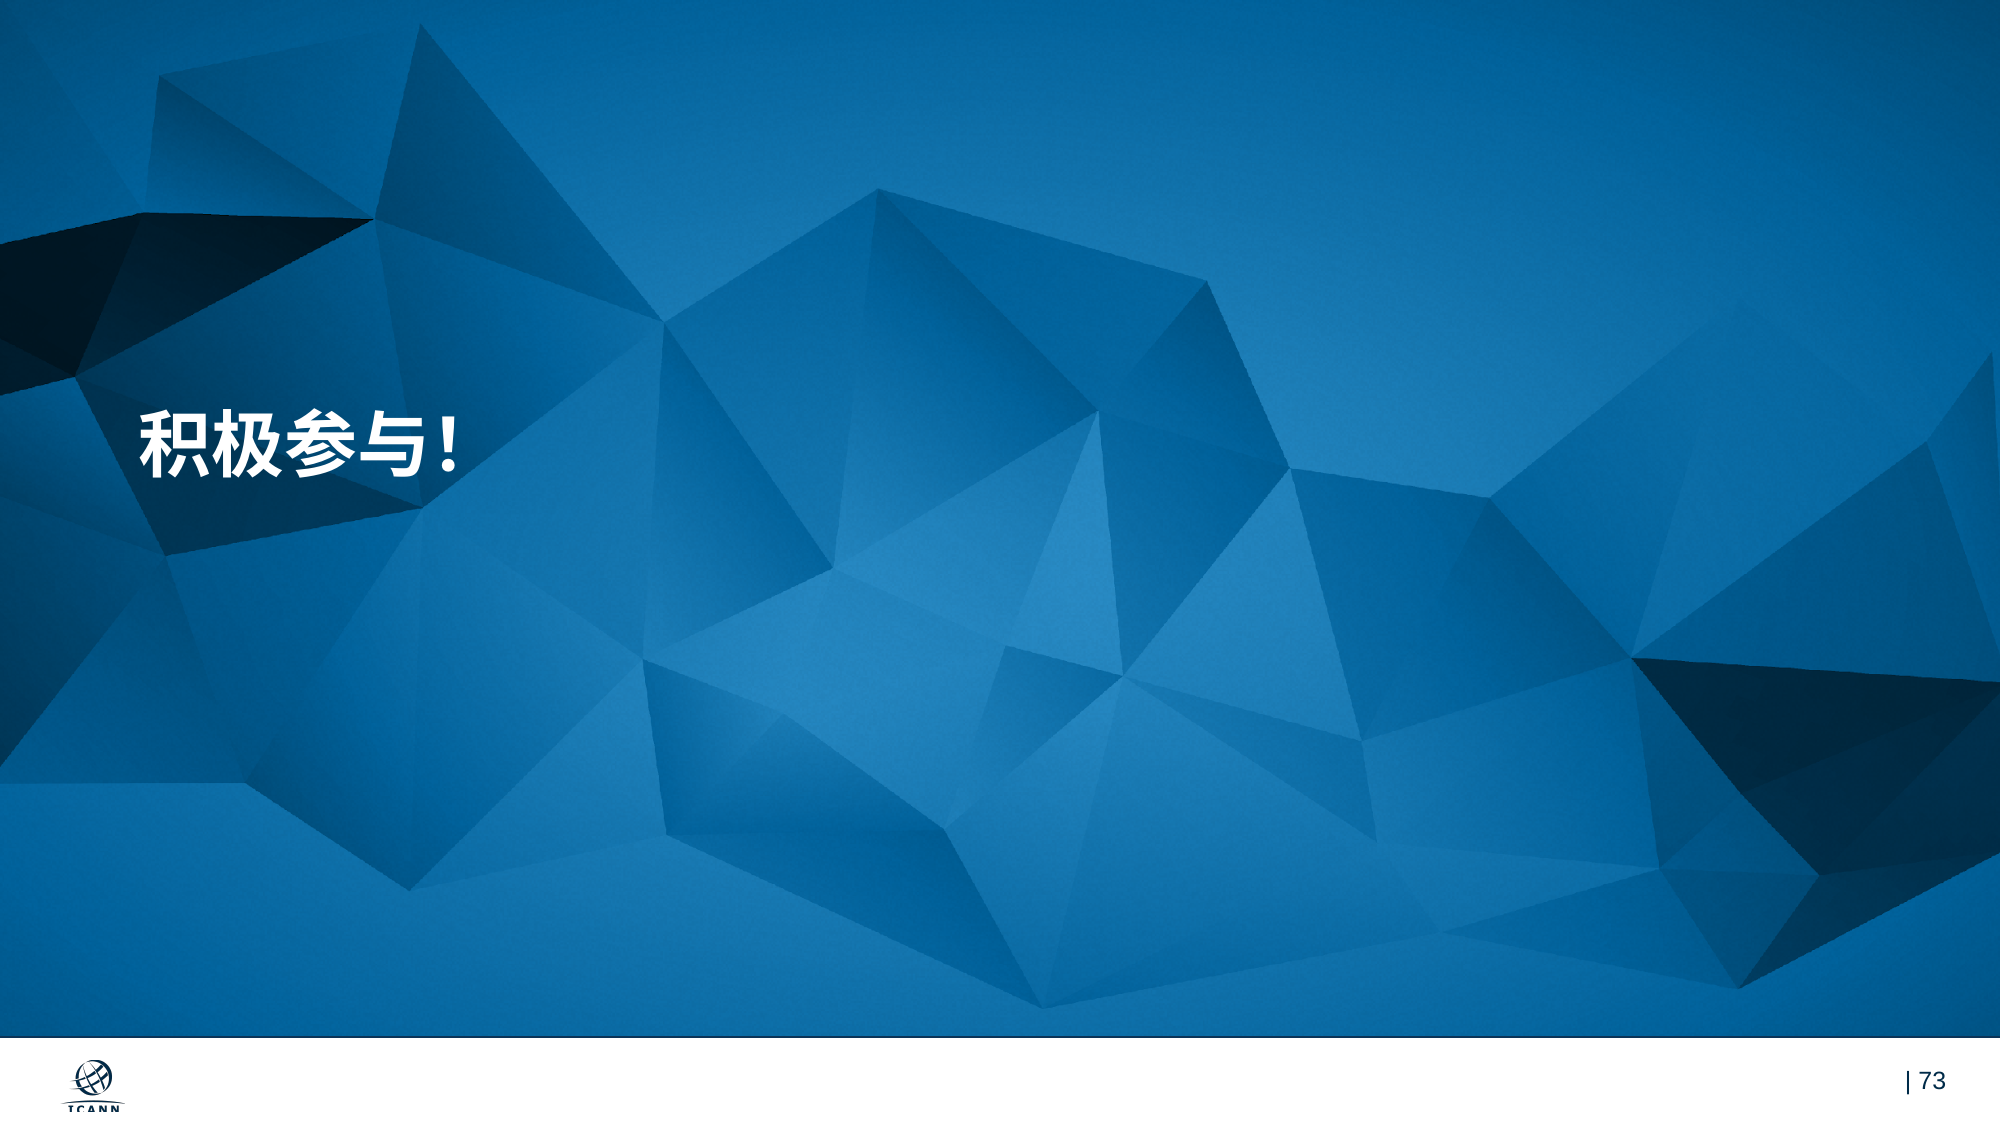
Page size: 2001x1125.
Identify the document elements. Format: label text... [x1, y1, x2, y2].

picture [60, 1060, 125, 1112]
picture [0, 0, 2000, 1036]
title 积极参与！ [123, 214, 1636, 494]
